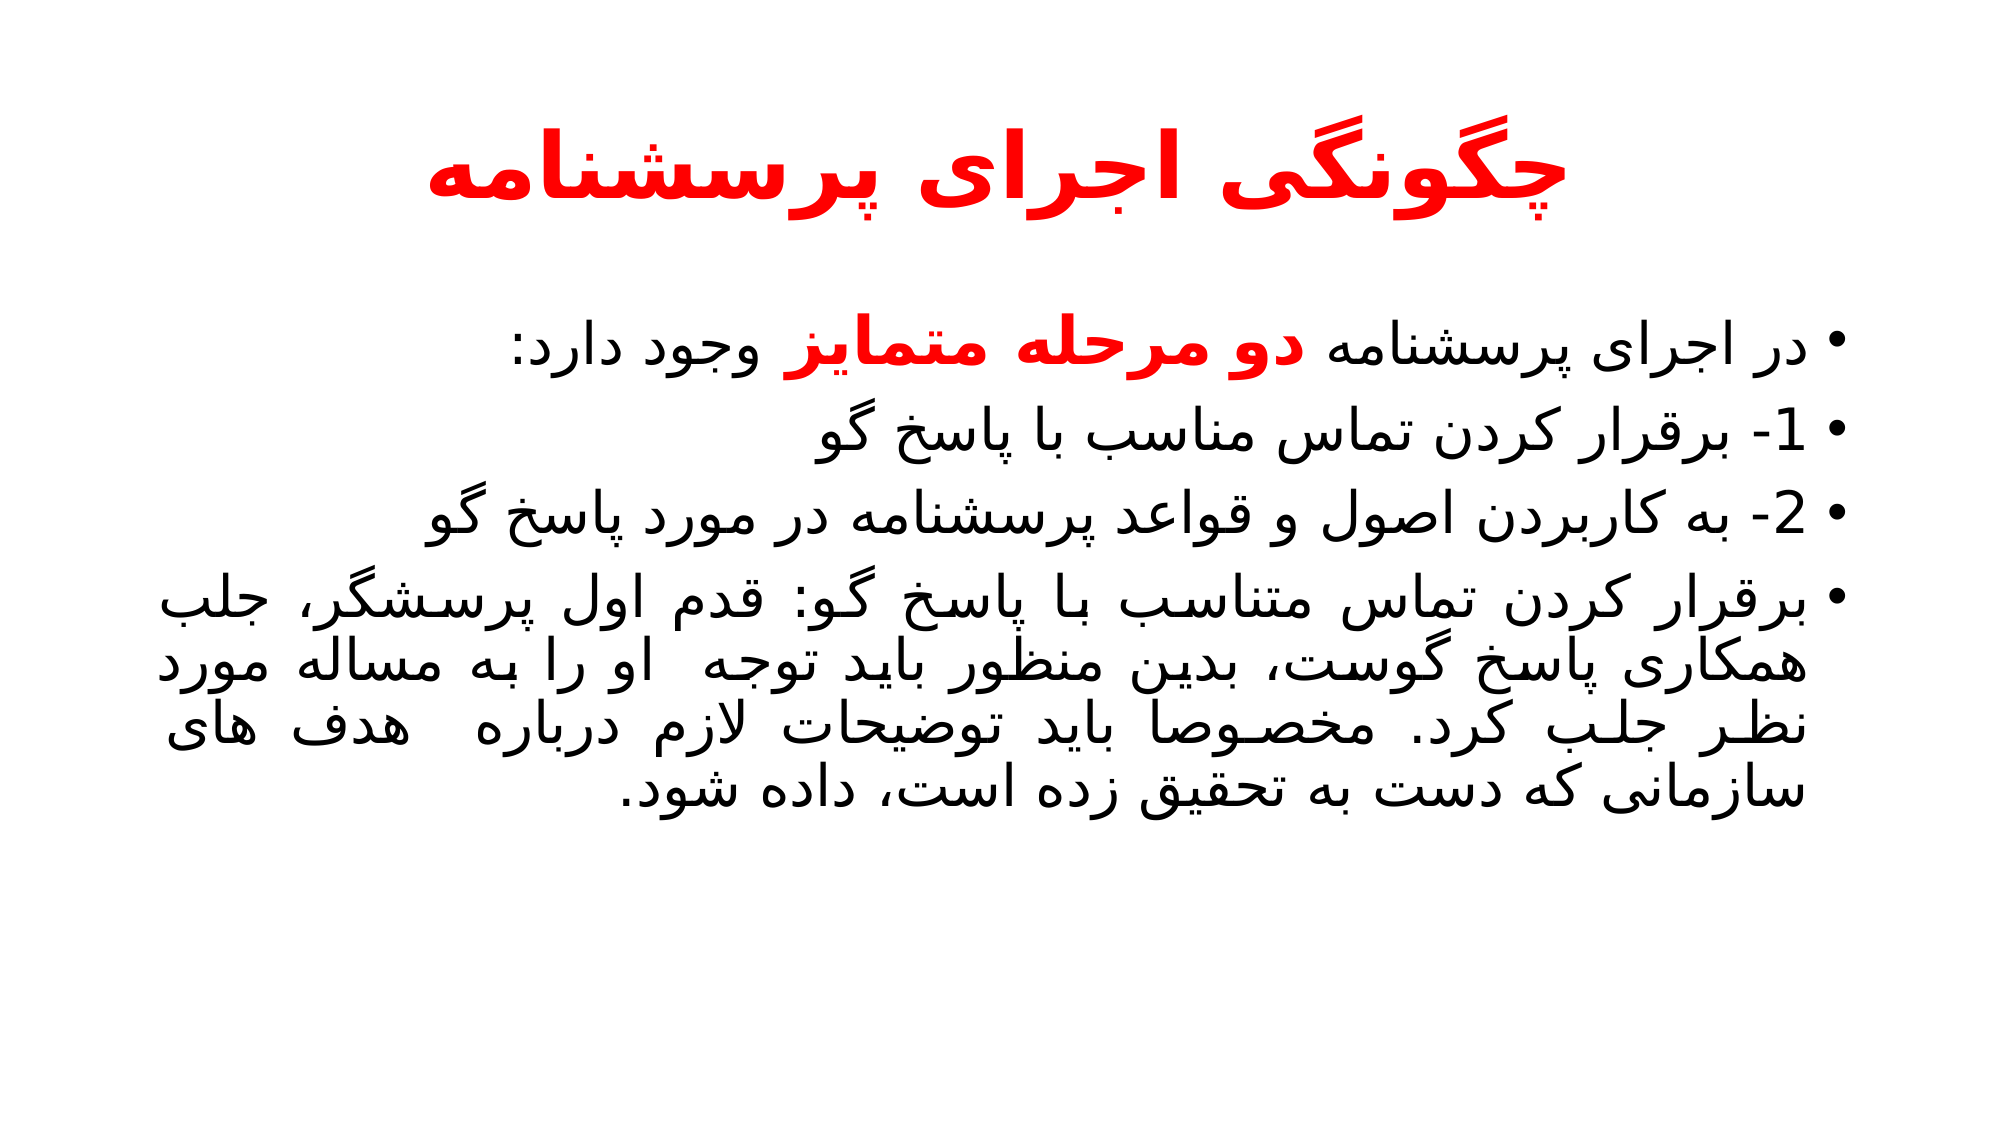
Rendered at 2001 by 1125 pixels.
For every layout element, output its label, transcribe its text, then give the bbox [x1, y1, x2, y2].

title چگونگی اجرای پرسشنامه [137, 59, 1863, 278]
list در اجرای پرسشنامه دو مرحله متمایز وجود دارد: 1- برقرار کردن تماس مناسب با پاسخ گو 2- به کاربردن اصول و قواعد پرسشنامه در مورد پاسخ گو برقرار کردن تماس متناسب با پاسخ گو: قدم اول پرسشگر، جلب همکاری پاسخ گوست، بدین منظور باید توجه او را به مساله مورد نظر جلب کرد. مخصوصا باید توضیحات لازم درباره هدف های سازمانی که دست به تحقیق زده است، داده شود. [137, 299, 1863, 1014]
